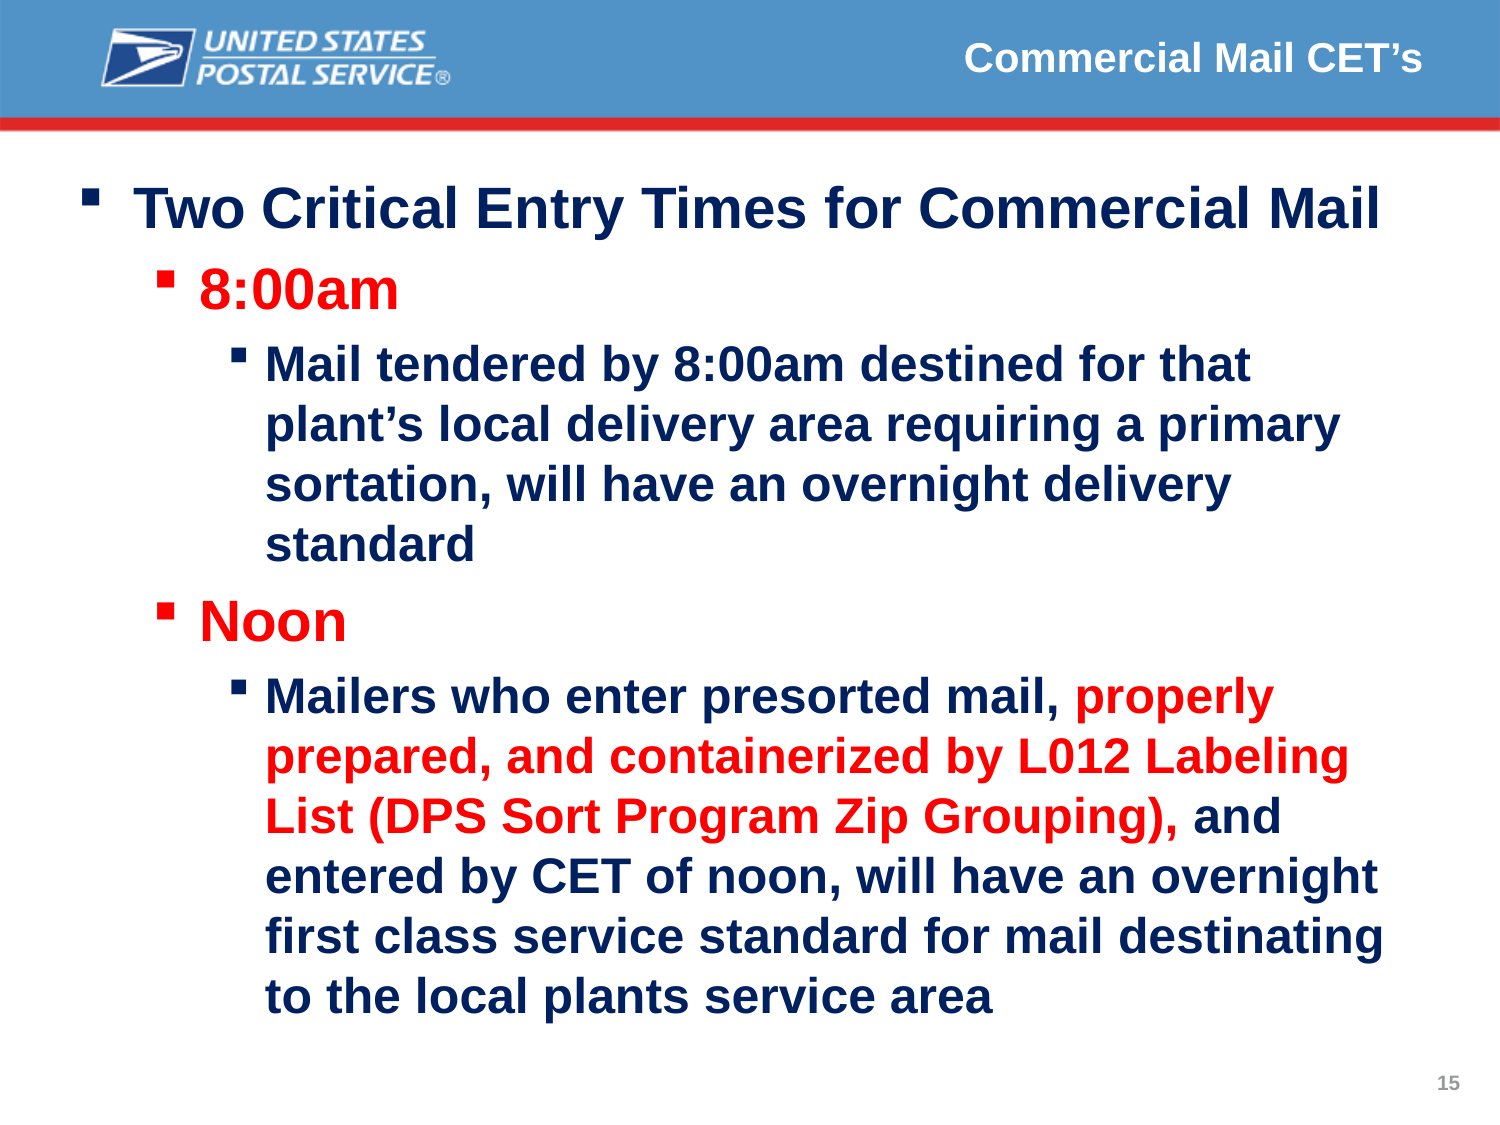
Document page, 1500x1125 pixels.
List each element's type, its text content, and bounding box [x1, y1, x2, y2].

title Commercial Mail CET’s [437, 12, 1451, 101]
slide_number 15 [1074, 1062, 1475, 1100]
picture [0, 0, 1500, 1125]
list Two Critical Entry Times for Commercial Mail 8:00am Mail tendered by 8:00am destined for that plant’s local delivery area requiring a primary sortation, will have an overnight delivery standard Noon Mailers who enter presorted mail, properly prepared, and containerized by L012 Labeling List (DPS Sort Program Zip Grouping), and entered by CET of noon, will have an overnight first class service standard for mail destinating to the local plants service area [62, 162, 1438, 1076]
